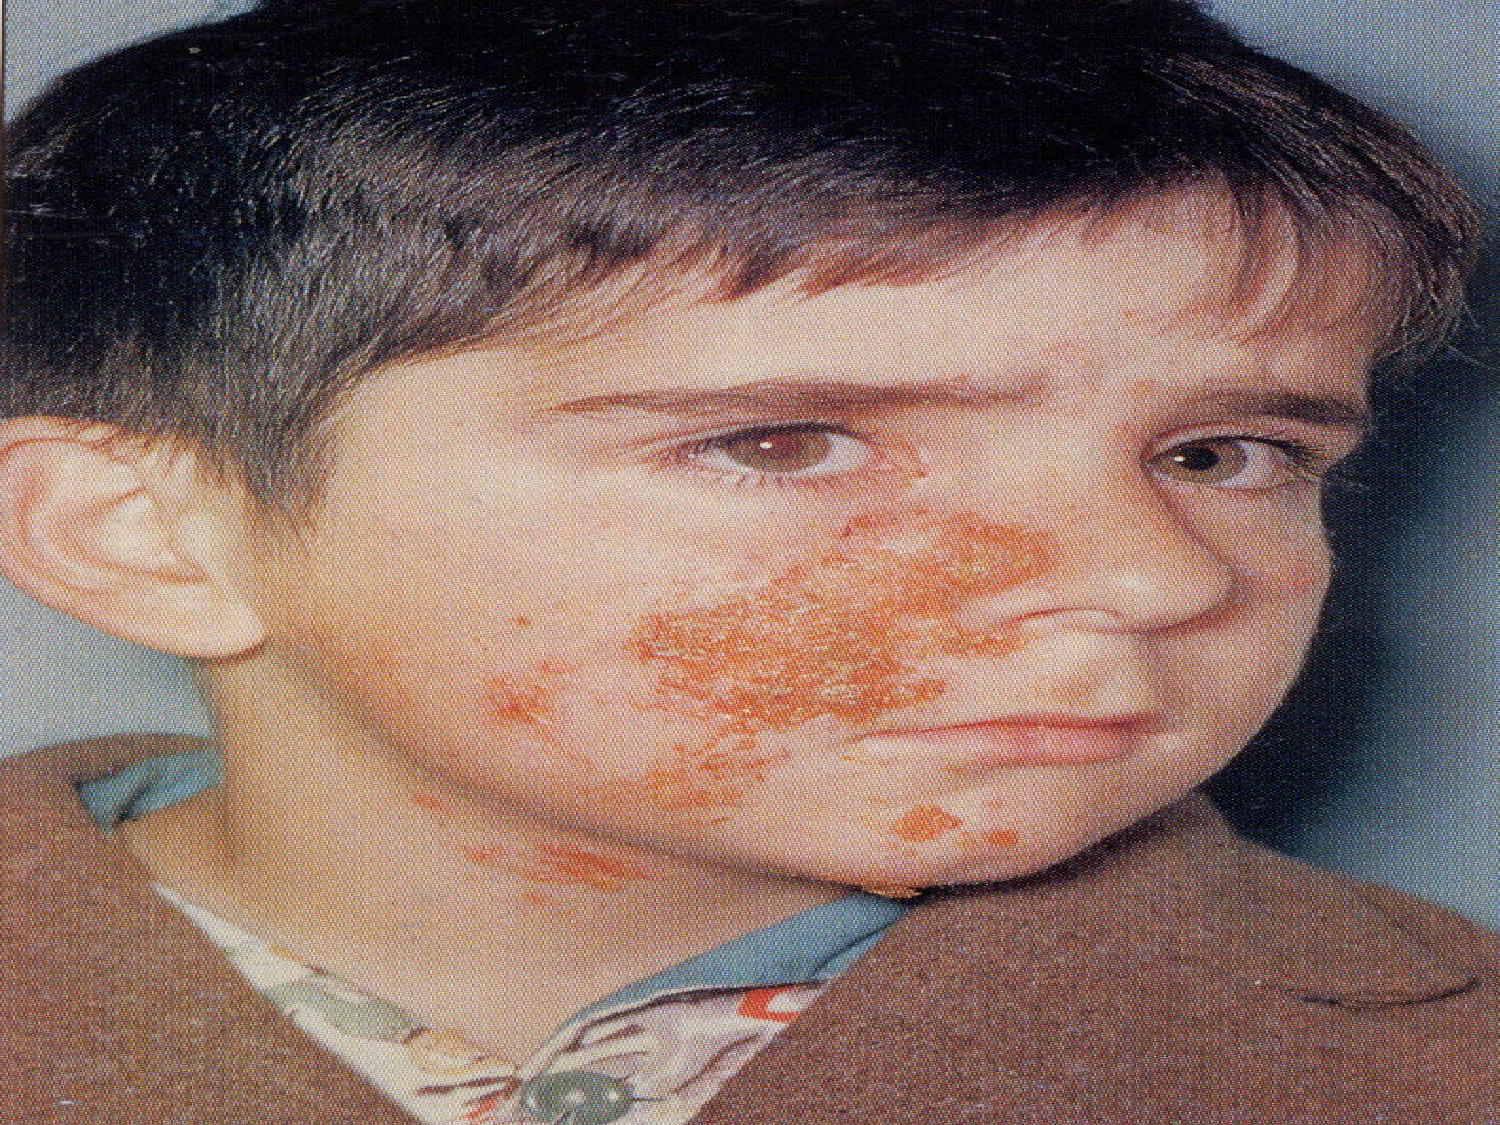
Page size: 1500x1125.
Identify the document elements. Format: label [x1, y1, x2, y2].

list [0, 0, 1500, 1125]
